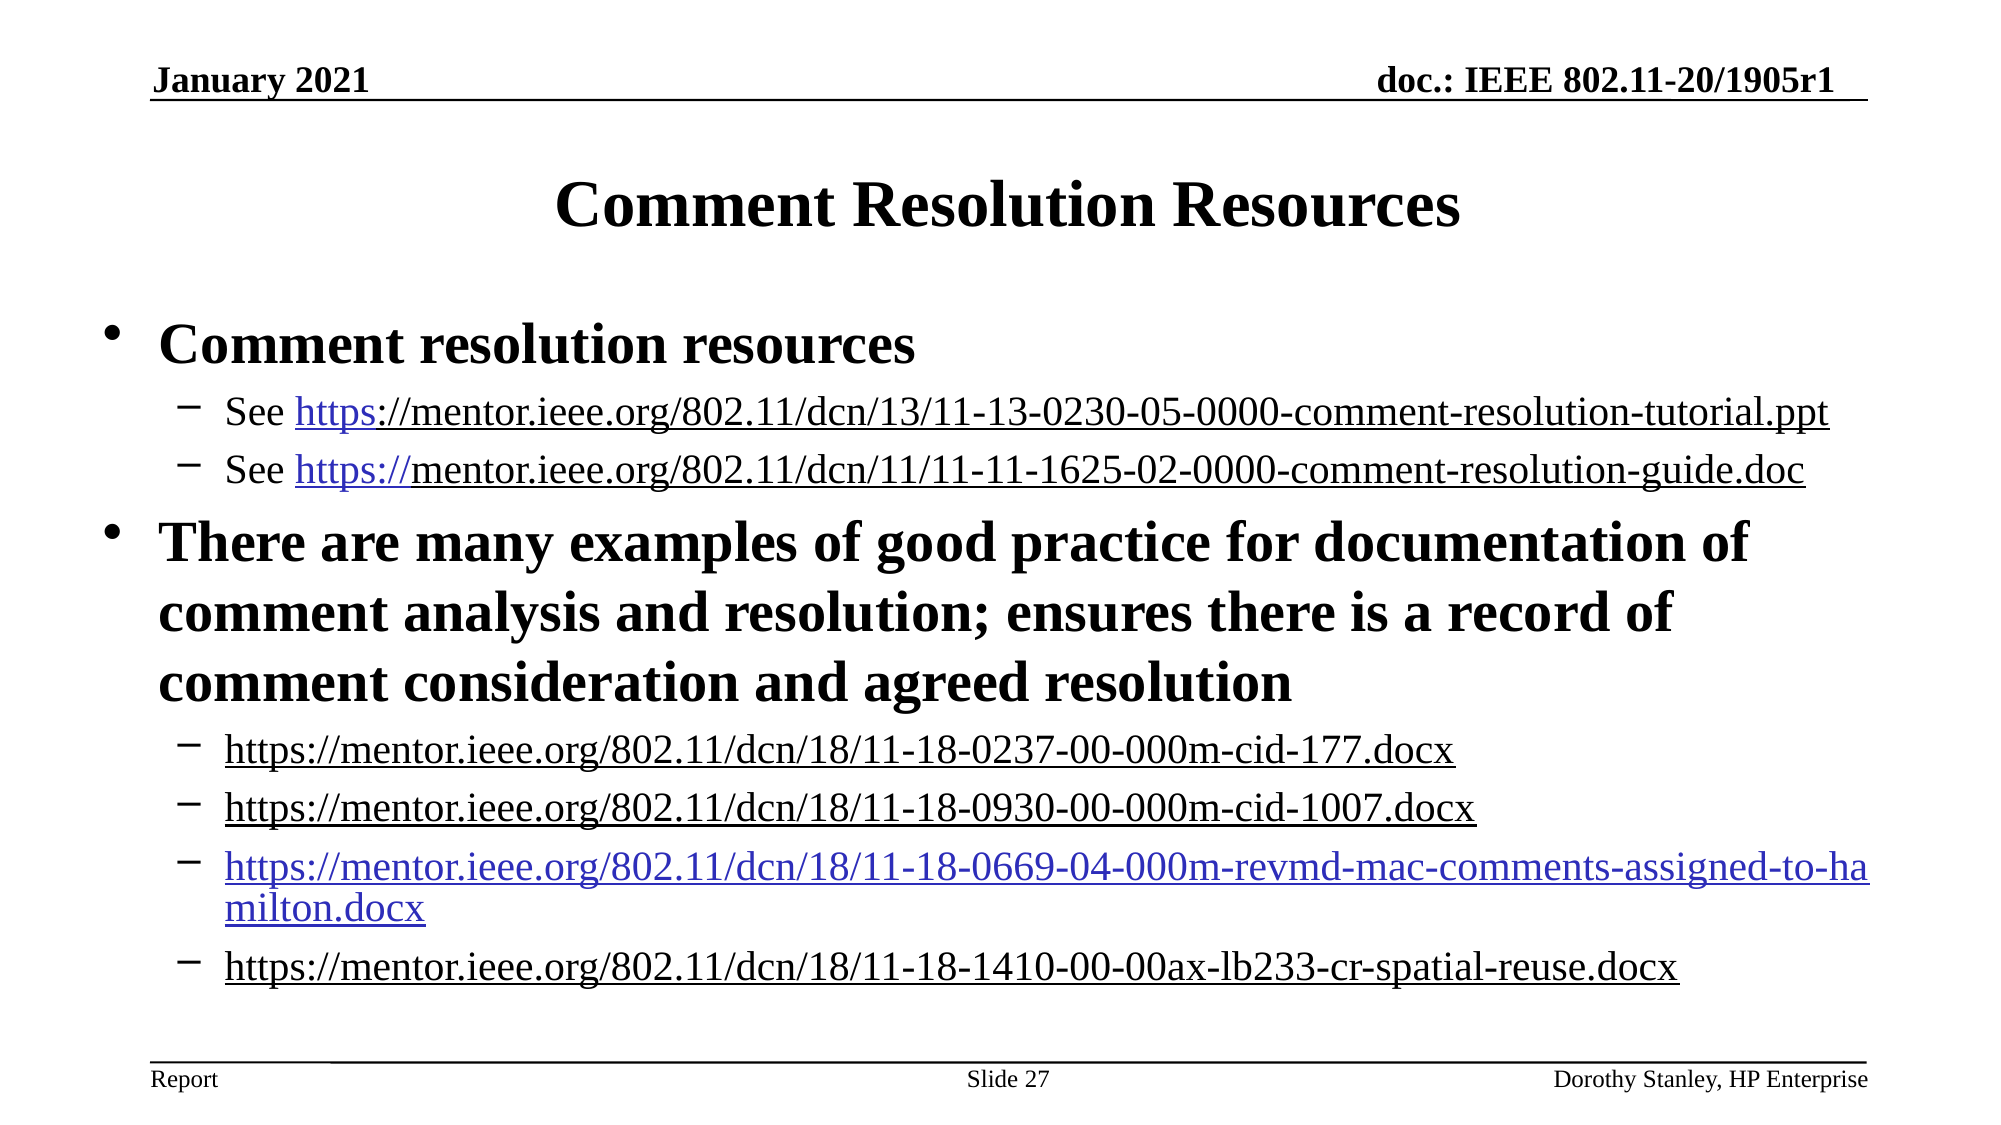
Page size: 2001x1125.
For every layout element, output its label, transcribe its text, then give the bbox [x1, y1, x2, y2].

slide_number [152, 54, 406, 101]
title Comment Resolution Resources [150, 112, 1850, 288]
list Comment resolution resources See https://mentor.ieee.org/802.11/dcn/13/11-13-0230-05-0000-comment-resolution-tutorial.ppt See https://mentor.ieee.org/802.11/dcn/11/11-11-1625-02-0000-comment-resolution-guide.doc There are many examples of good practice for documentation of comment analysis and resolution; ensures there is a record of comment consideration and agreed resolution https://mentor.ieee.org/802.11/dcn/18/11-18-0237-00-000m-cid-177.docx https://mentor.ieee.org/802.11/dcn/18/11-18-0930-00-000m-cid-1007.docx https://mentor.ieee.org/802.11/dcn/18/11-18-0669-04-000m-revmd-mac-comments-assigned-to-hamilton.docx https://mentor.ieee.org/802.11/dcn/18/11-18-1410-00-00ax-lb233-cr-spatial-reuse.docx [87, 297, 1913, 975]
slide_number Slide 27 [964, 1061, 1053, 1093]
footer Dorothy Stanley, HP Enterprise [1512, 1061, 1869, 1093]
